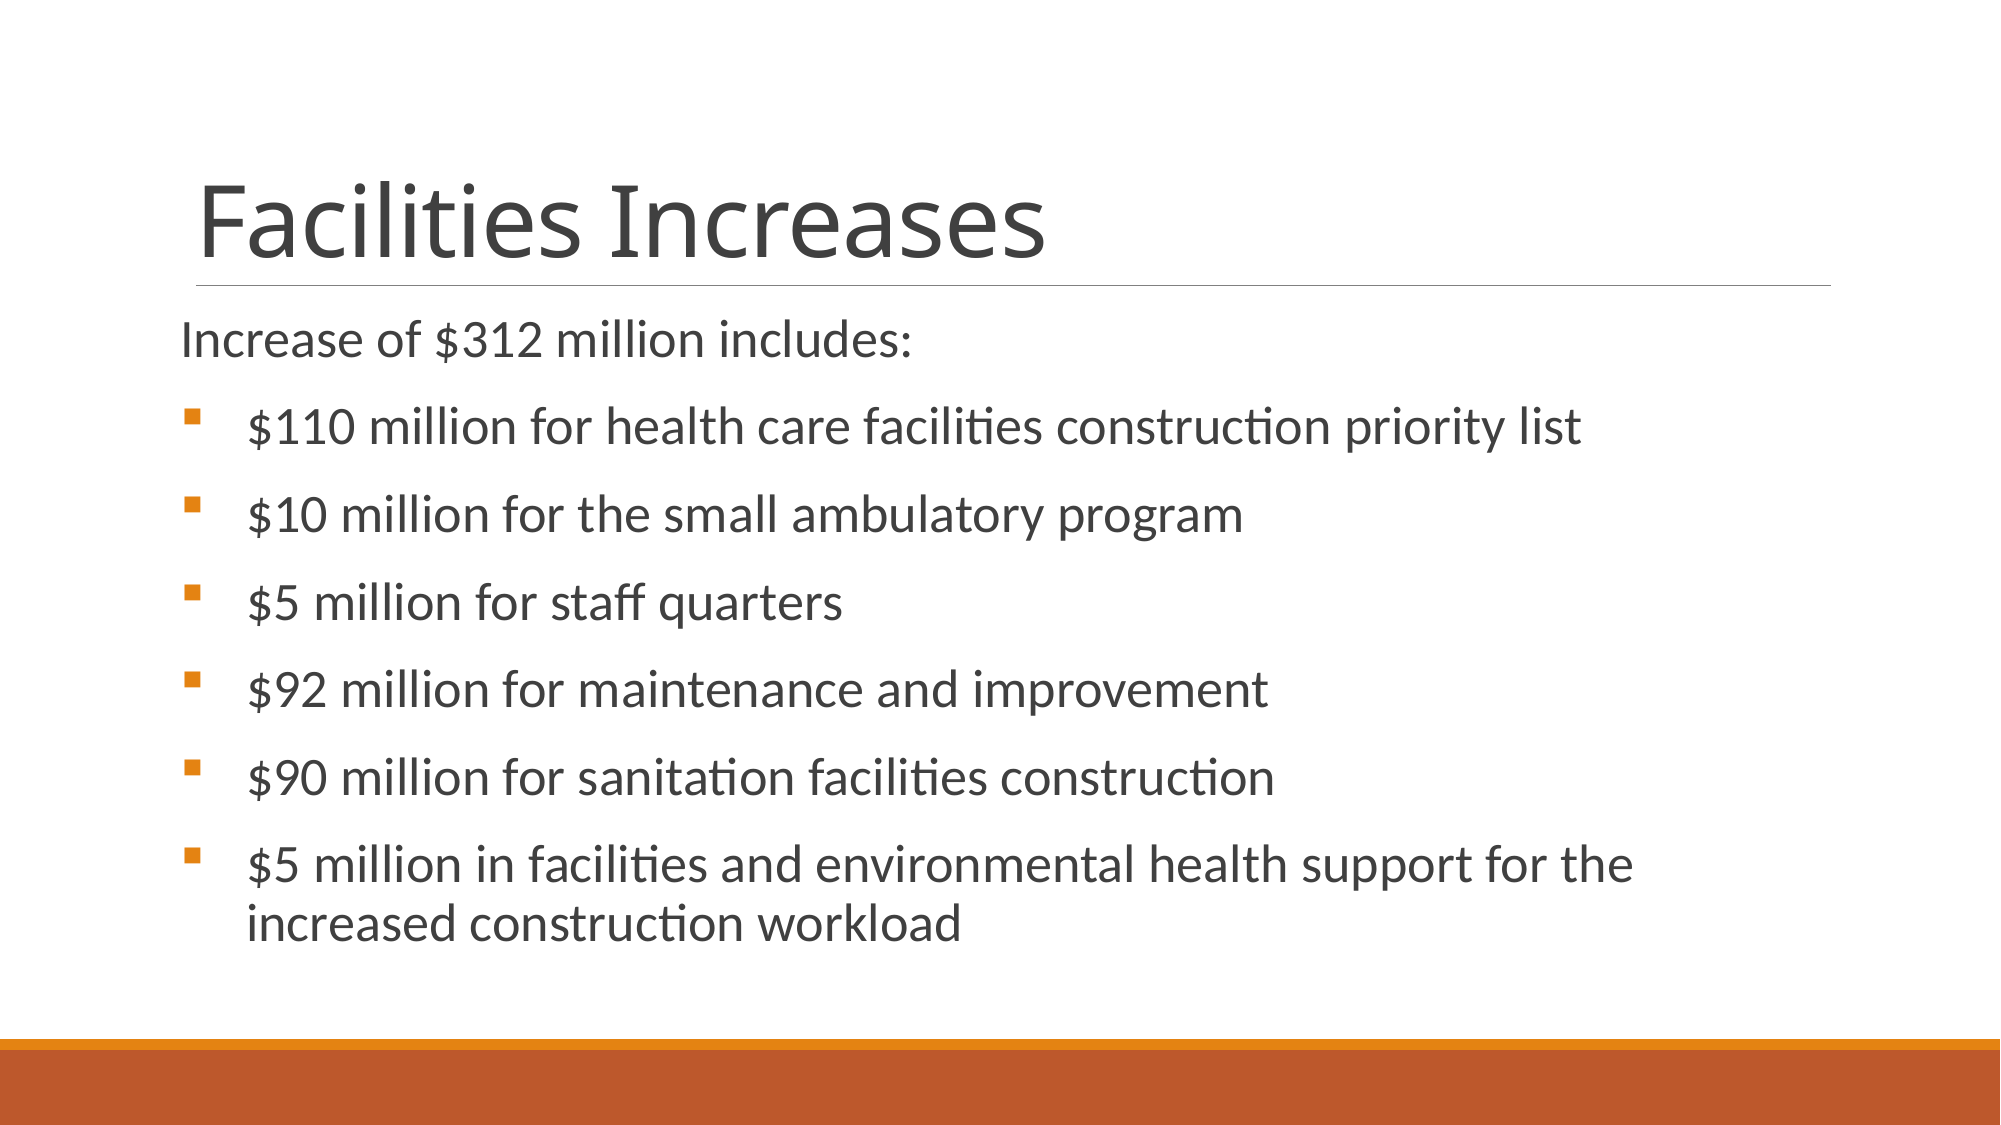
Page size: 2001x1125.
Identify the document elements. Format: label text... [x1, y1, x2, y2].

title Facilities Increases [180, 47, 1830, 285]
list Increase of $312 million includes: $110 million for health care facilities construction priority list $10 million for the small ambulatory program $5 million for staff quarters $92 million for maintenance and improvement $90 million for sanitation facilities construction $5 million in facilities and environmental health support for the increased construction workload [180, 302, 1830, 1007]
